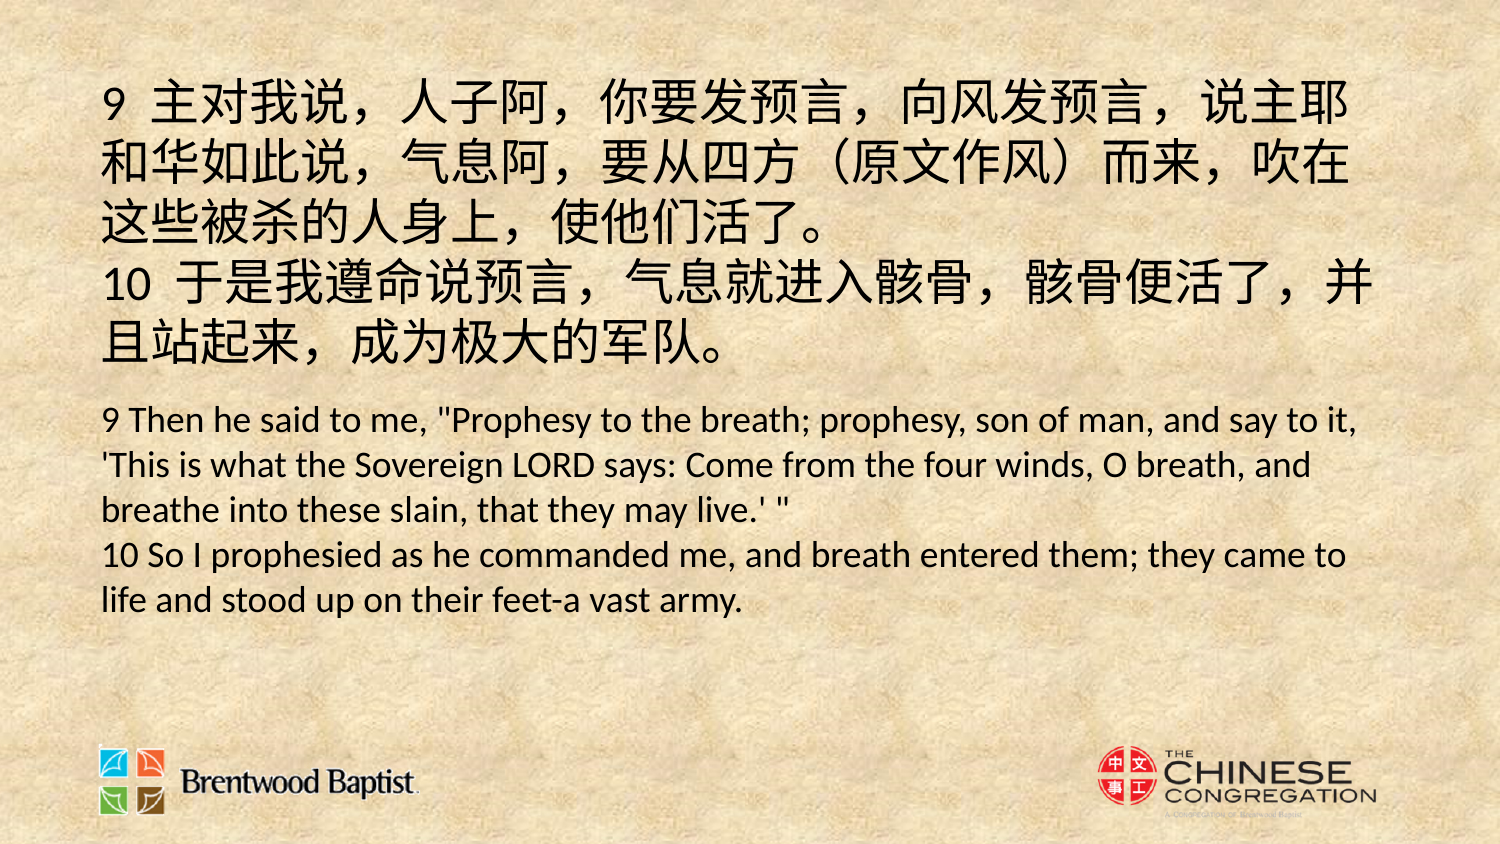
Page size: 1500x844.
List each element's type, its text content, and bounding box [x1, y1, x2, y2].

text_box 9 主对我说，人子阿，你要发预言，向风发预言，说主耶和华如此说，气息阿，要从四方（原文作风）而来，吹在这些被杀的人身上，使他们活了。 10 于是我遵命说预言，气息就进入骸骨，骸骨便活了，并且站起来，成为极大的军队。 9 Then he said to me, "Prophesy to the breath; prophesy, son of man, and say to it, 'This is what the Sovereign LORD says: Come from the four winds, O breath, and breathe into these slain, that they may live.' " 10 So I prophesied as he commanded me, and breath entered them; they came to life and stood up on their feet-a vast army. [85, 62, 1407, 673]
picture [0, 0, 1500, 844]
